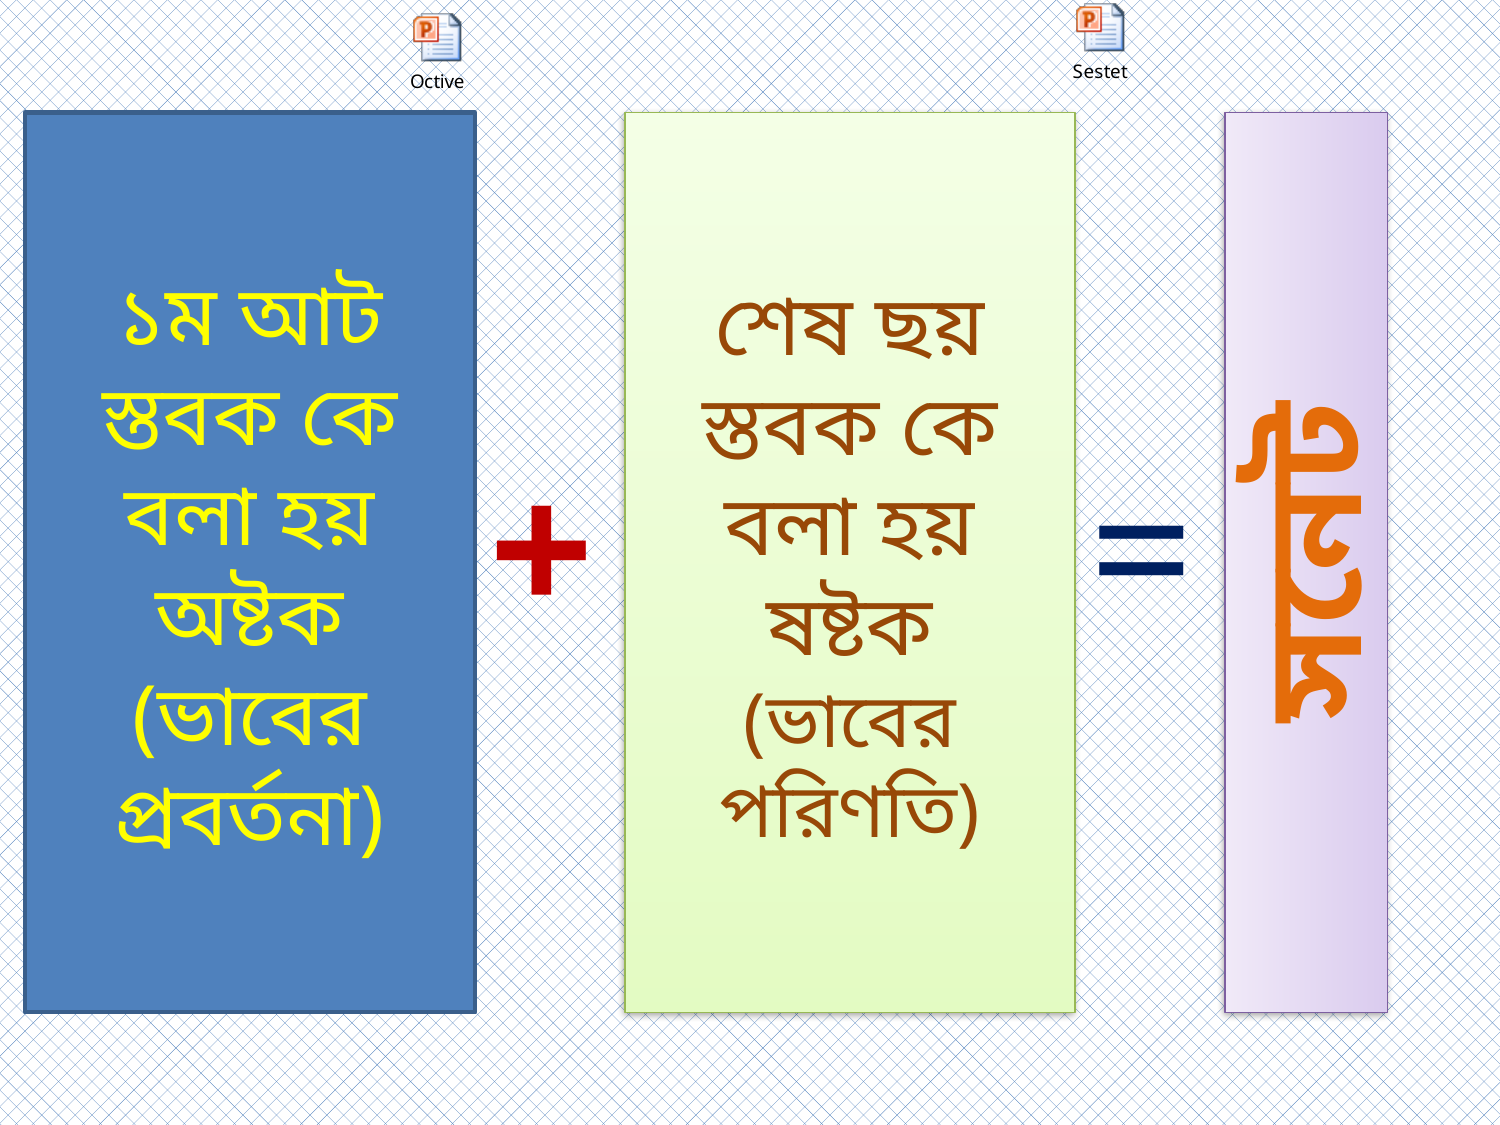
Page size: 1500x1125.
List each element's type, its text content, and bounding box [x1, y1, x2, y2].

text_box সনেট [1224, 112, 1388, 1013]
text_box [362, 12, 513, 140]
text_box শেষ ছয় স্তবক কে বলা হয় ষষ্টক (ভাবের পরিণতি) [624, 112, 1076, 1013]
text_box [1024, 2, 1176, 130]
text_box ১ম আট স্তবক কে বলা হয় অষ্টক (ভাবের প্রবর্তনা) [23, 110, 477, 1014]
text_box + [474, 424, 613, 660]
text_box = [1074, 424, 1219, 660]
